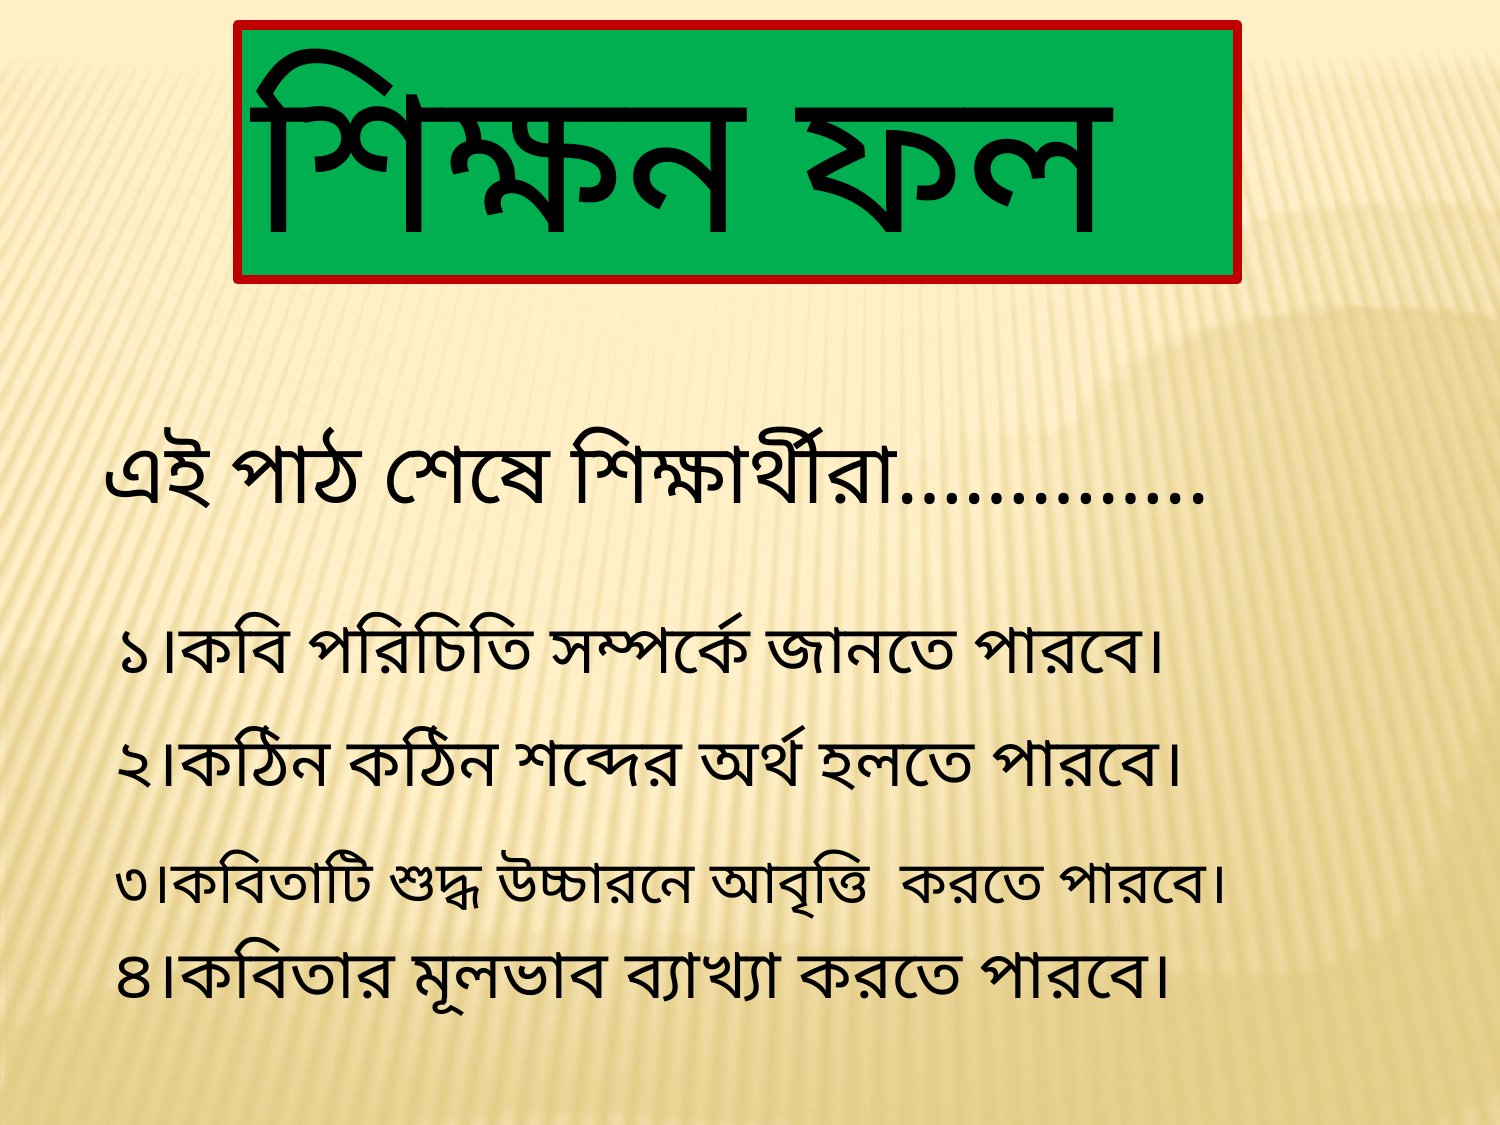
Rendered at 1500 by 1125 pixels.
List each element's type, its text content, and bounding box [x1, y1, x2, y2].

text_box ৪।কবিতার মূলভাব ব্যাখ্যা করতে পারবে। [99, 924, 1363, 1020]
text_box শিক্ষন ফল [237, 24, 1238, 280]
text_box ২।কঠিন কঠিন শব্দের অর্থ হলতে পারবে। [99, 712, 1375, 808]
text_box এই পাঠ শেষে শিক্ষার্থীরা………….. [87, 412, 1325, 528]
text_box ১।কবি পরিচিতি সম্পর্কে জানতে পারবে। [99, 599, 1338, 695]
text_box ৩।কবিতাটি শুদ্ধ উচ্চারনে আবৃত্তি করতে পারবে। [99, 837, 1363, 923]
